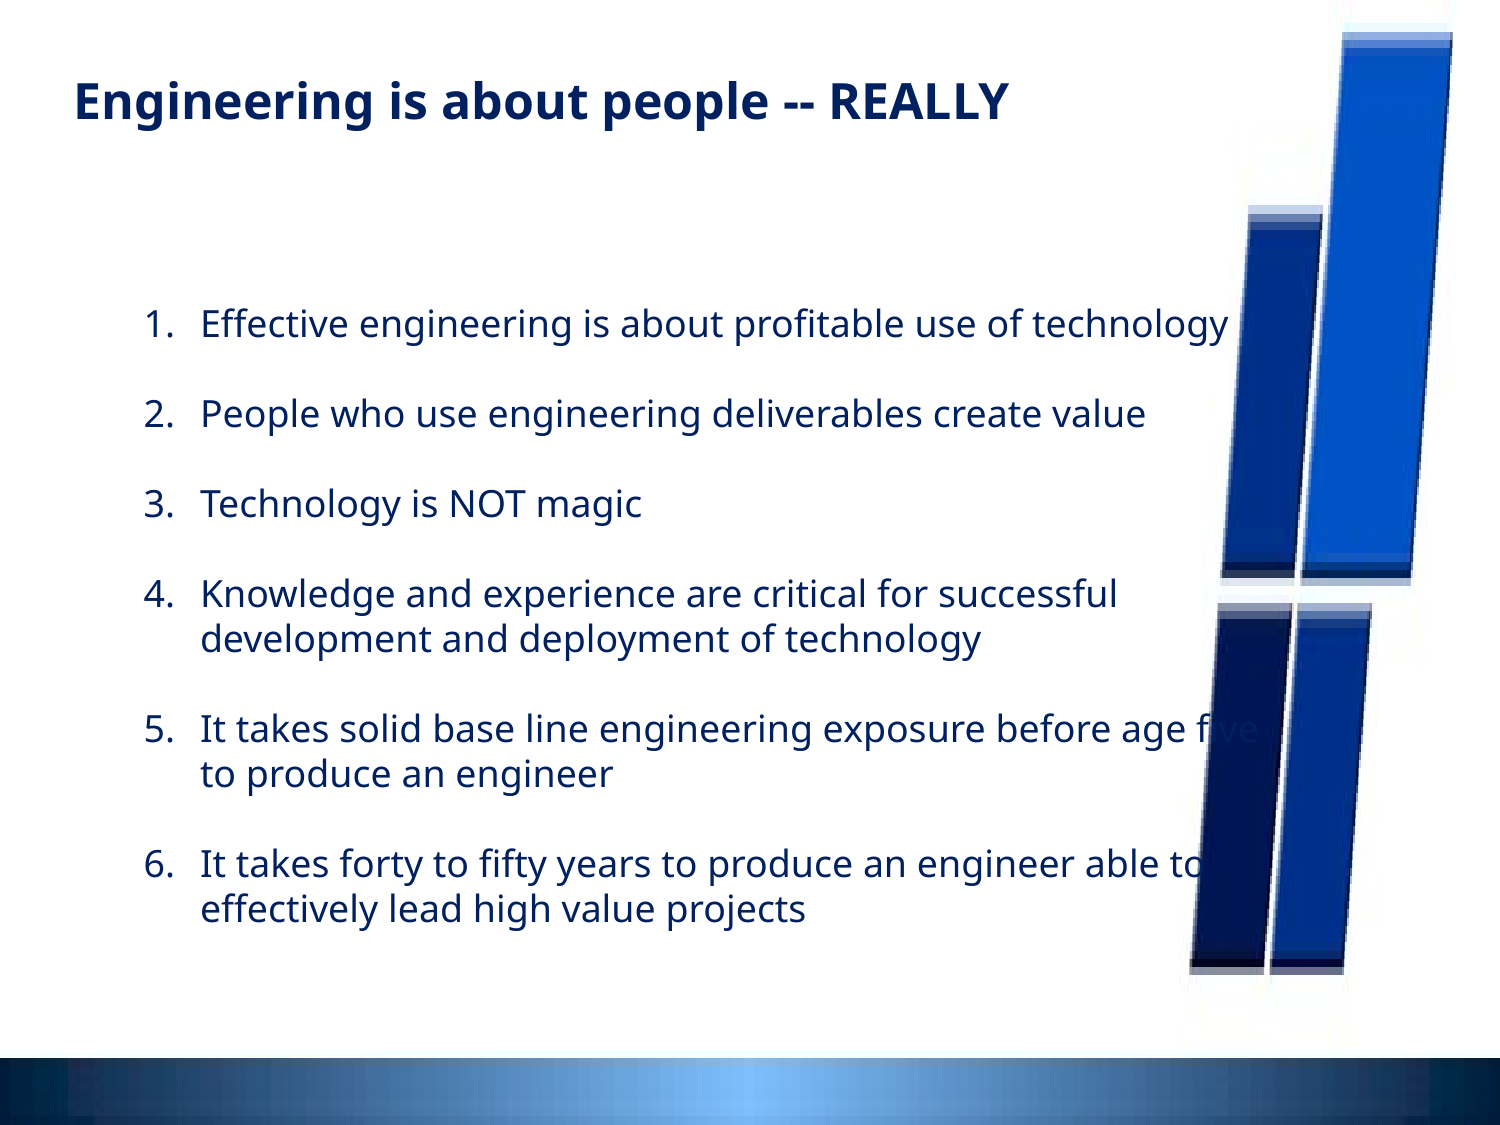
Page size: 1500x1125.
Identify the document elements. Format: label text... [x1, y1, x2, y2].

picture [0, 0, 1500, 1125]
text_box Engineering is about people -- REALLY [58, 35, 1114, 164]
text_box Effective engineering is about profitable use of technology People who use engineering deliverables create value Technology is NOT magic Knowledge and experience are critical for successful development and deployment of technology It takes solid base line engineering exposure before age five to produce an engineer It takes forty to fifty years to produce an engineer able to effectively lead high value projects [128, 292, 1289, 938]
